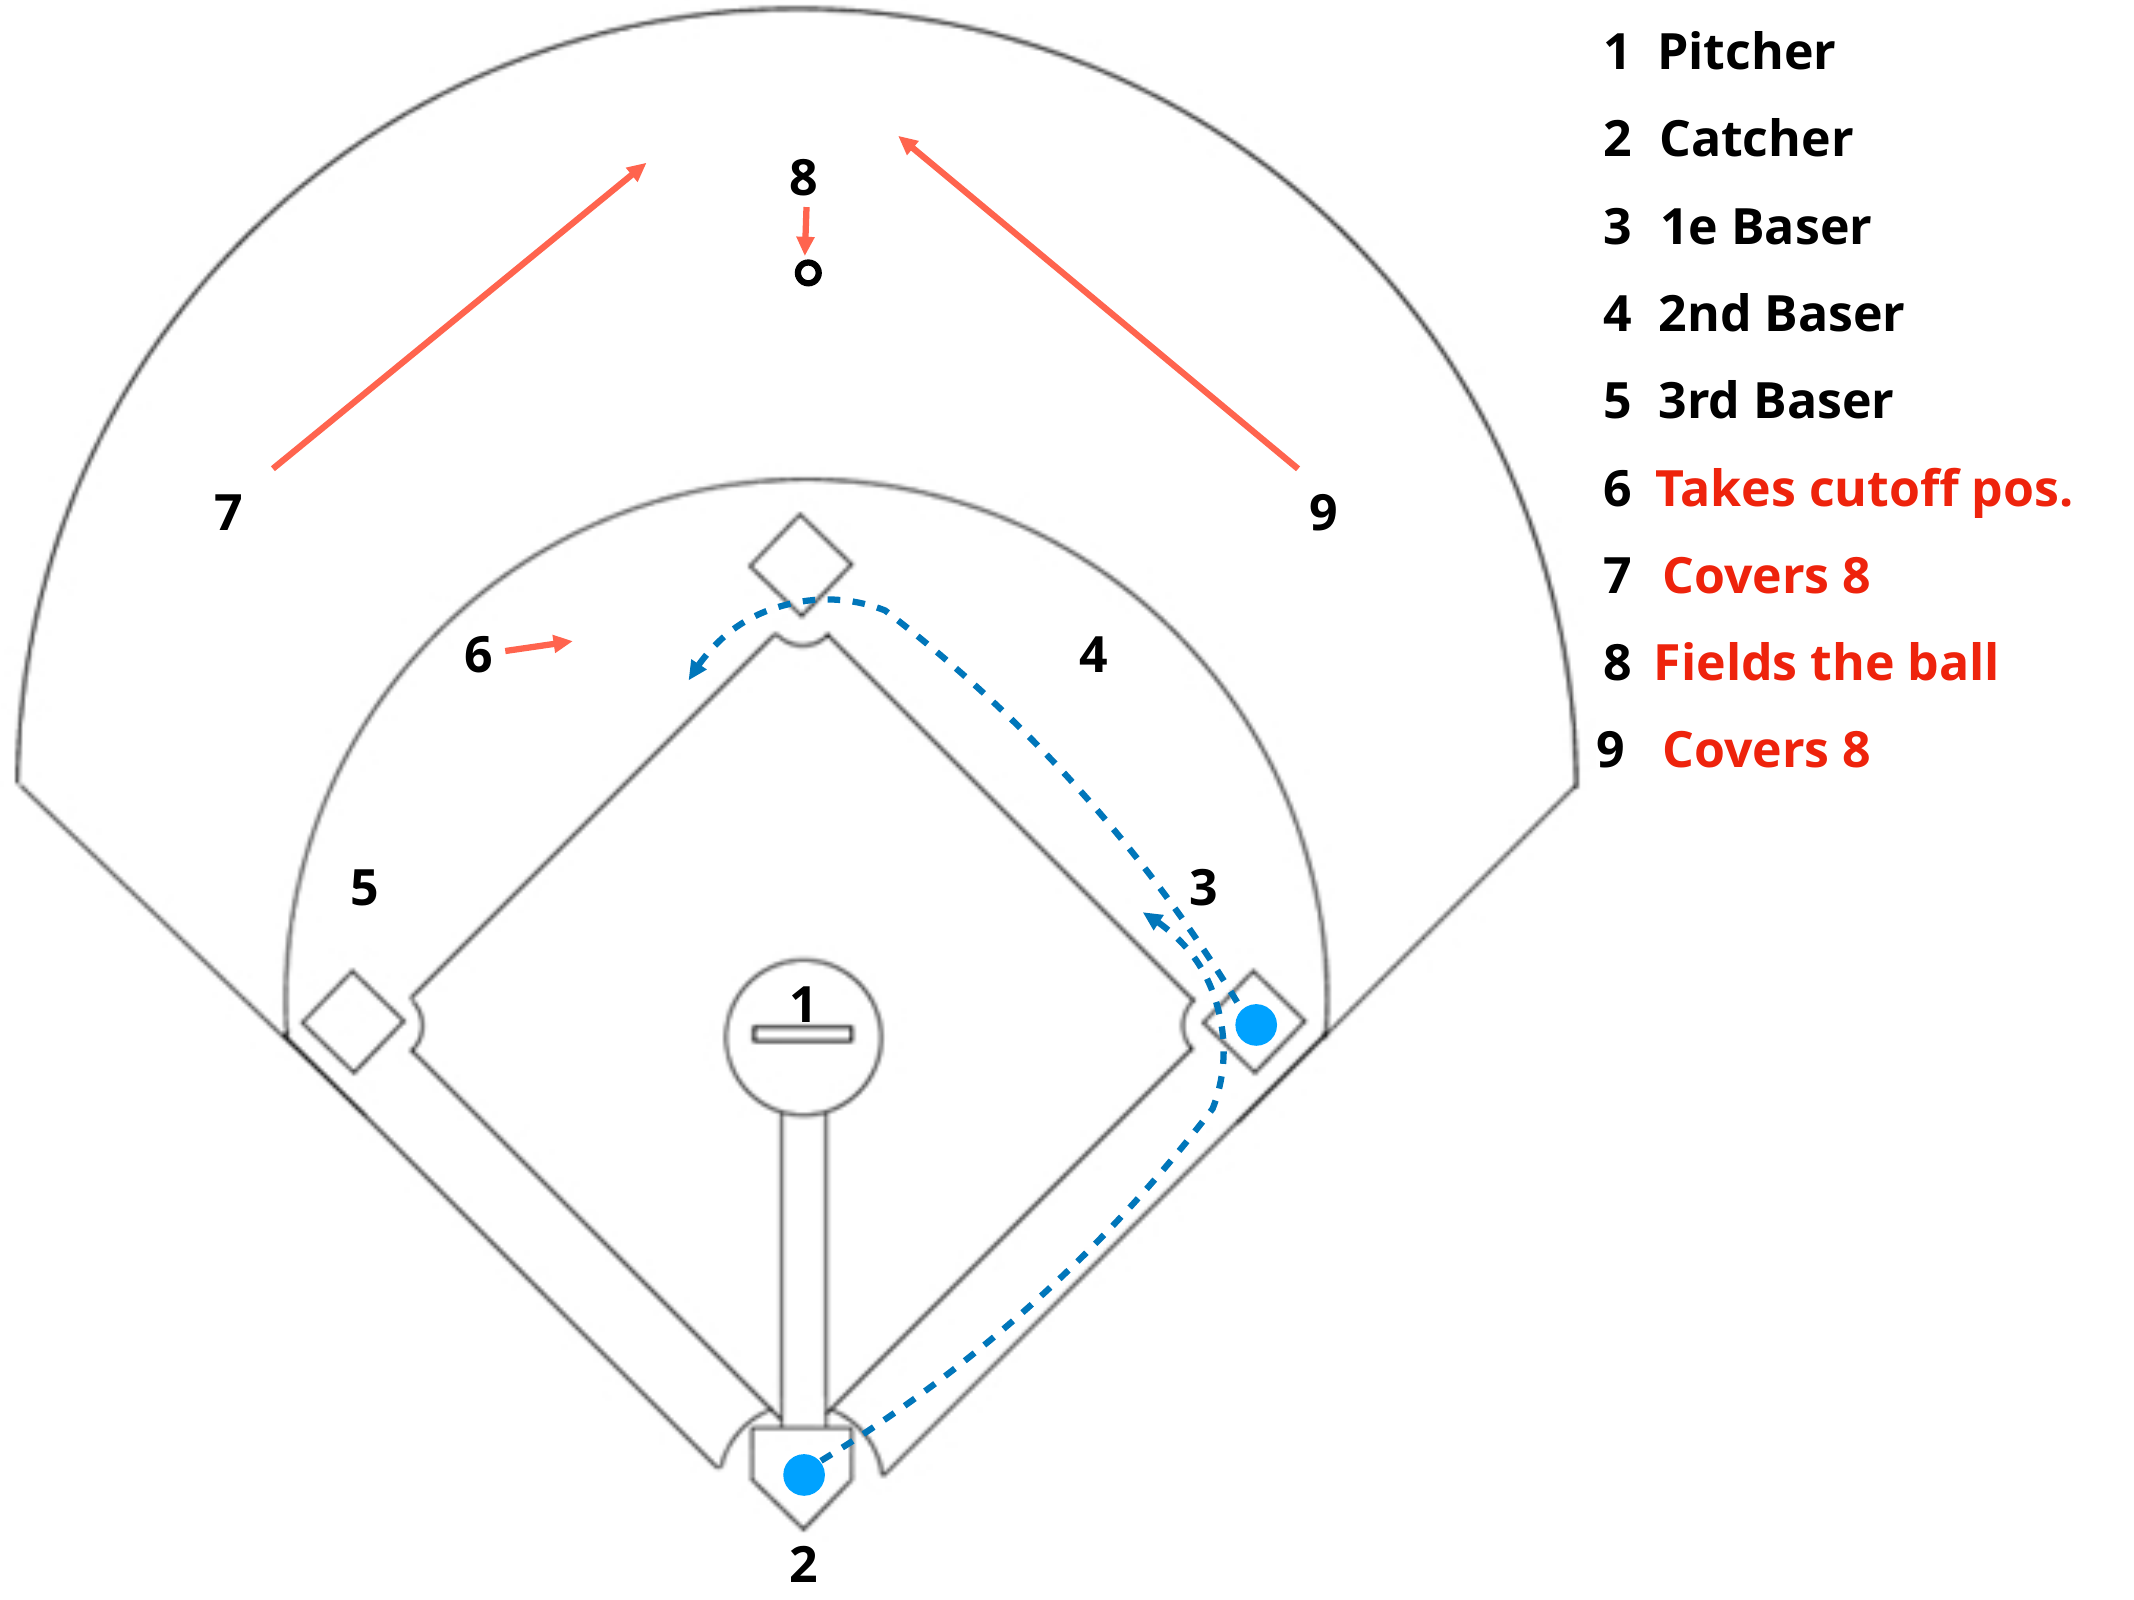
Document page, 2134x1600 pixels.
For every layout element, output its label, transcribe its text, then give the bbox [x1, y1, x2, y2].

text_box 1e Baser [1725, 185, 1881, 263]
text_box Covers 8 [1725, 535, 1880, 612]
text_box Fields the ball [1725, 622, 2009, 699]
text_box 2nd Baser [1725, 273, 1914, 350]
text_box Catcher [1725, 98, 1863, 176]
text_box Takes cutoff pos. [1725, 447, 2083, 525]
text_box Covers 8 [1725, 709, 1880, 787]
text_box 3rd Baser [1725, 360, 1903, 437]
text_box Pitcher [1725, 11, 1845, 88]
text_box 2 [781, 1567, 827, 1600]
picture [0, 0, 1725, 1567]
